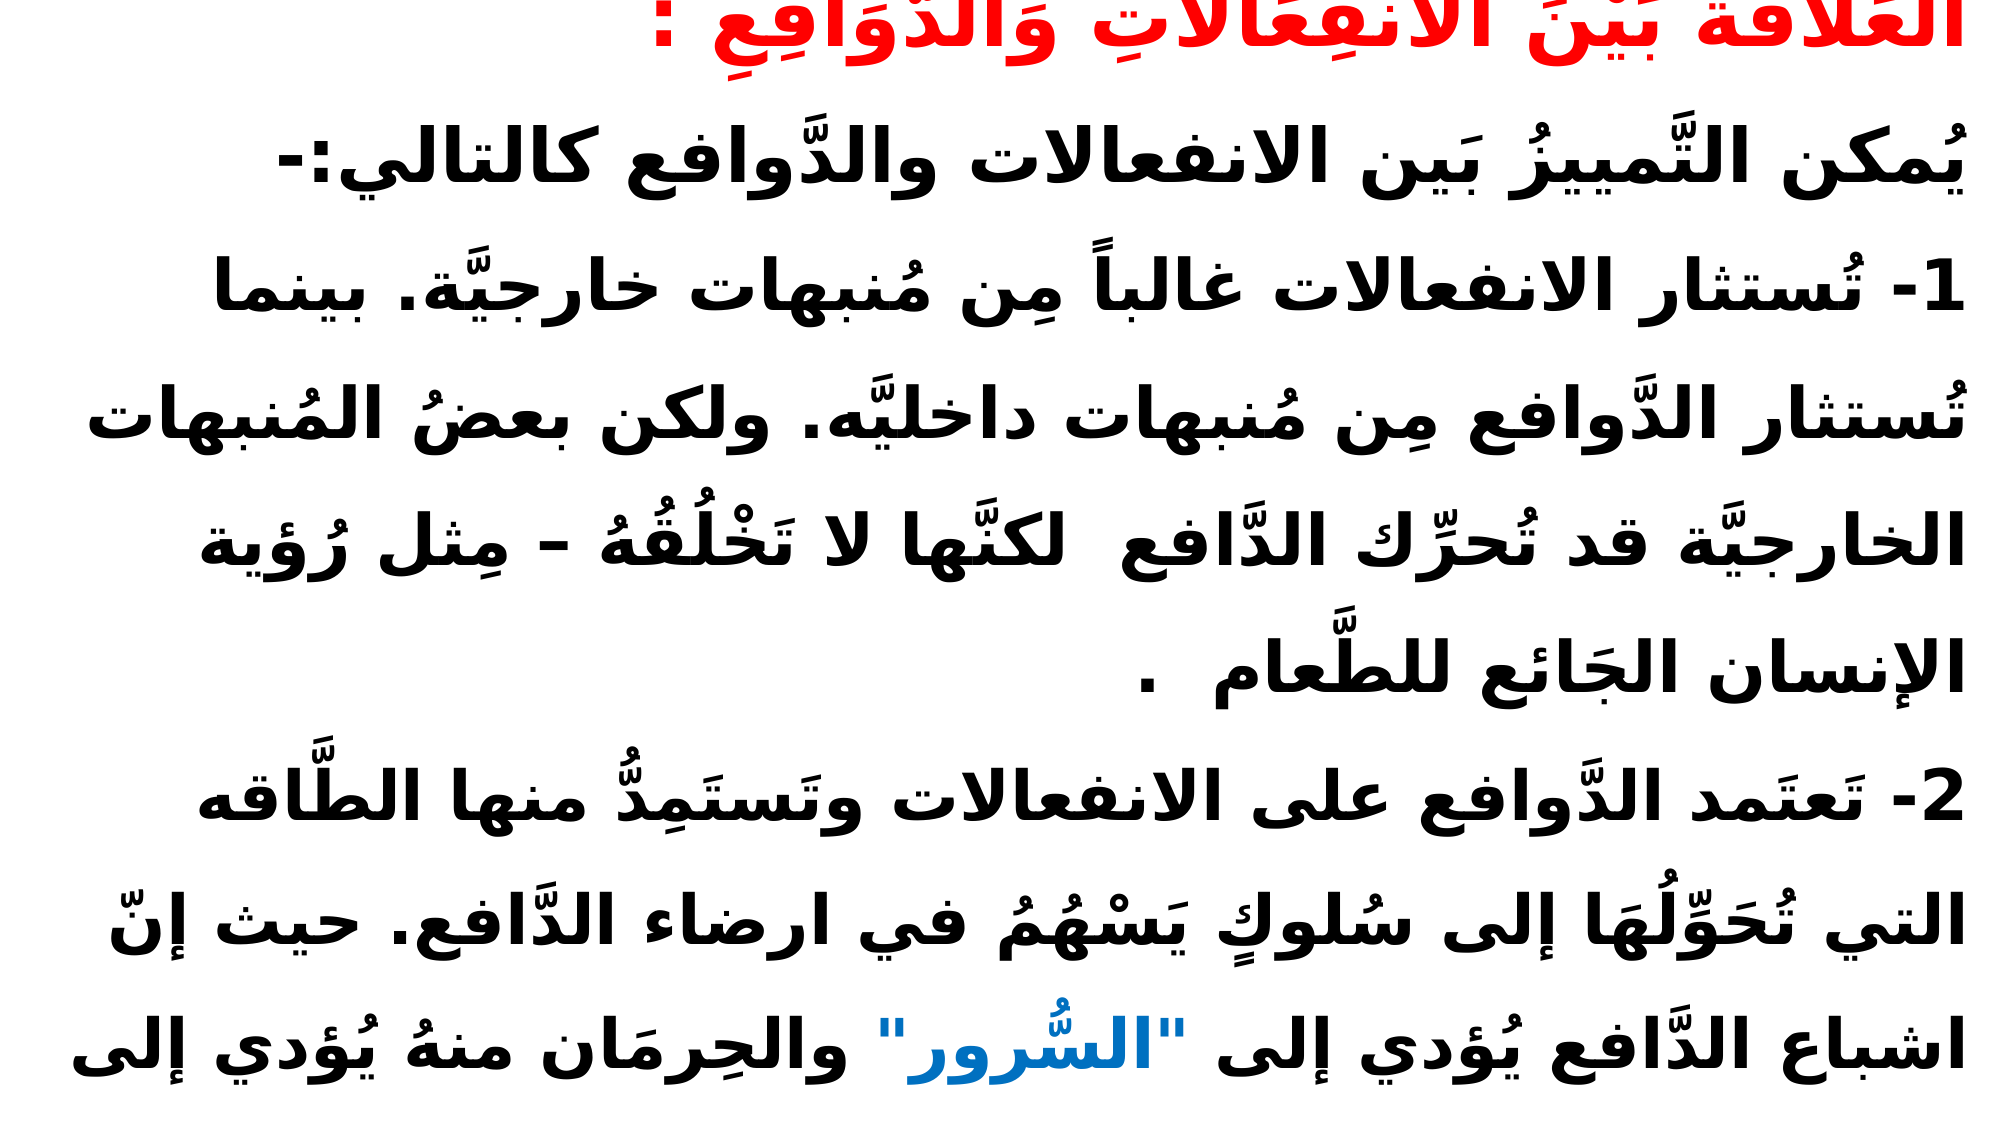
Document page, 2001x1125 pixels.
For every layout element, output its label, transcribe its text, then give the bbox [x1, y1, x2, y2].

title العَلاَقَةُ بَيْنَ الانْفِعَالاَتِ وَالدَّوَافِعِ : يُمكن التَّمييزُ بَين الانفعالات والدَّوافع كالتالي:- 1- تُستثار الانفعالات غالباً مِن مُنبهات خارجيَّة. بينما تُستثار الدَّوافع مِن مُنبهات داخليَّه. ولكن بعضُ المُنبهات الخارجيَّة قد تُحرِّك الدَّافع لكنَّها لا تَخْلُقُهُ – مِثل رُؤية الإنسان الجَائع للطَّعام . 2- تَعتَمد الدَّوافع على الانفعالات وتَستَمِدُّ منها الطَّاقه التي تُحَوِّلُهَا إلى سُلوكٍ يَسْهُمُ في ارضاء الدَّافع. حيث إنّ اشباع الدَّافع يُؤدي إلى "السُّرور" والحِرمَان منهُ يُؤدي إلى "الحُزن". [15, 18, 1985, 1100]
